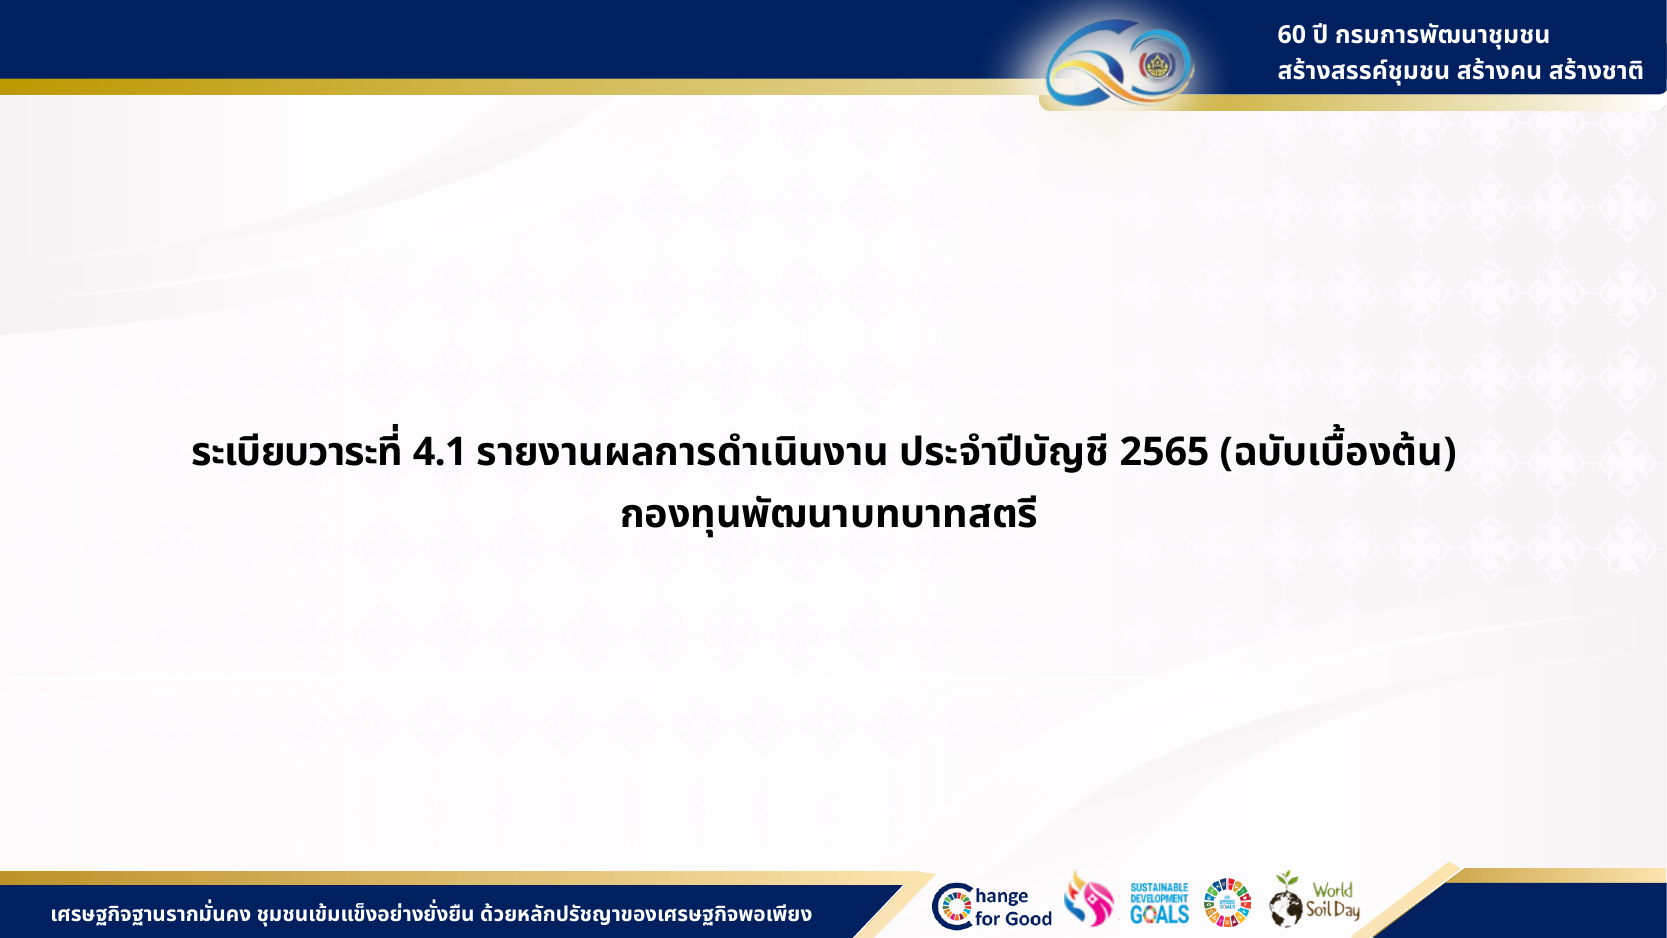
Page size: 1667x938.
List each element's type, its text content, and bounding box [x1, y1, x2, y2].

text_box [0, 0, 1667, 209]
text_box ระเบียบวาระที่ 4.1 รายงานผลการดำเนินงาน ประจำปีบัญชี 2565 (ฉบับเบื้องต้น) กองทุนพัฒนาบทบาทสตรี [0, 393, 1664, 606]
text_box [0, 845, 1667, 938]
